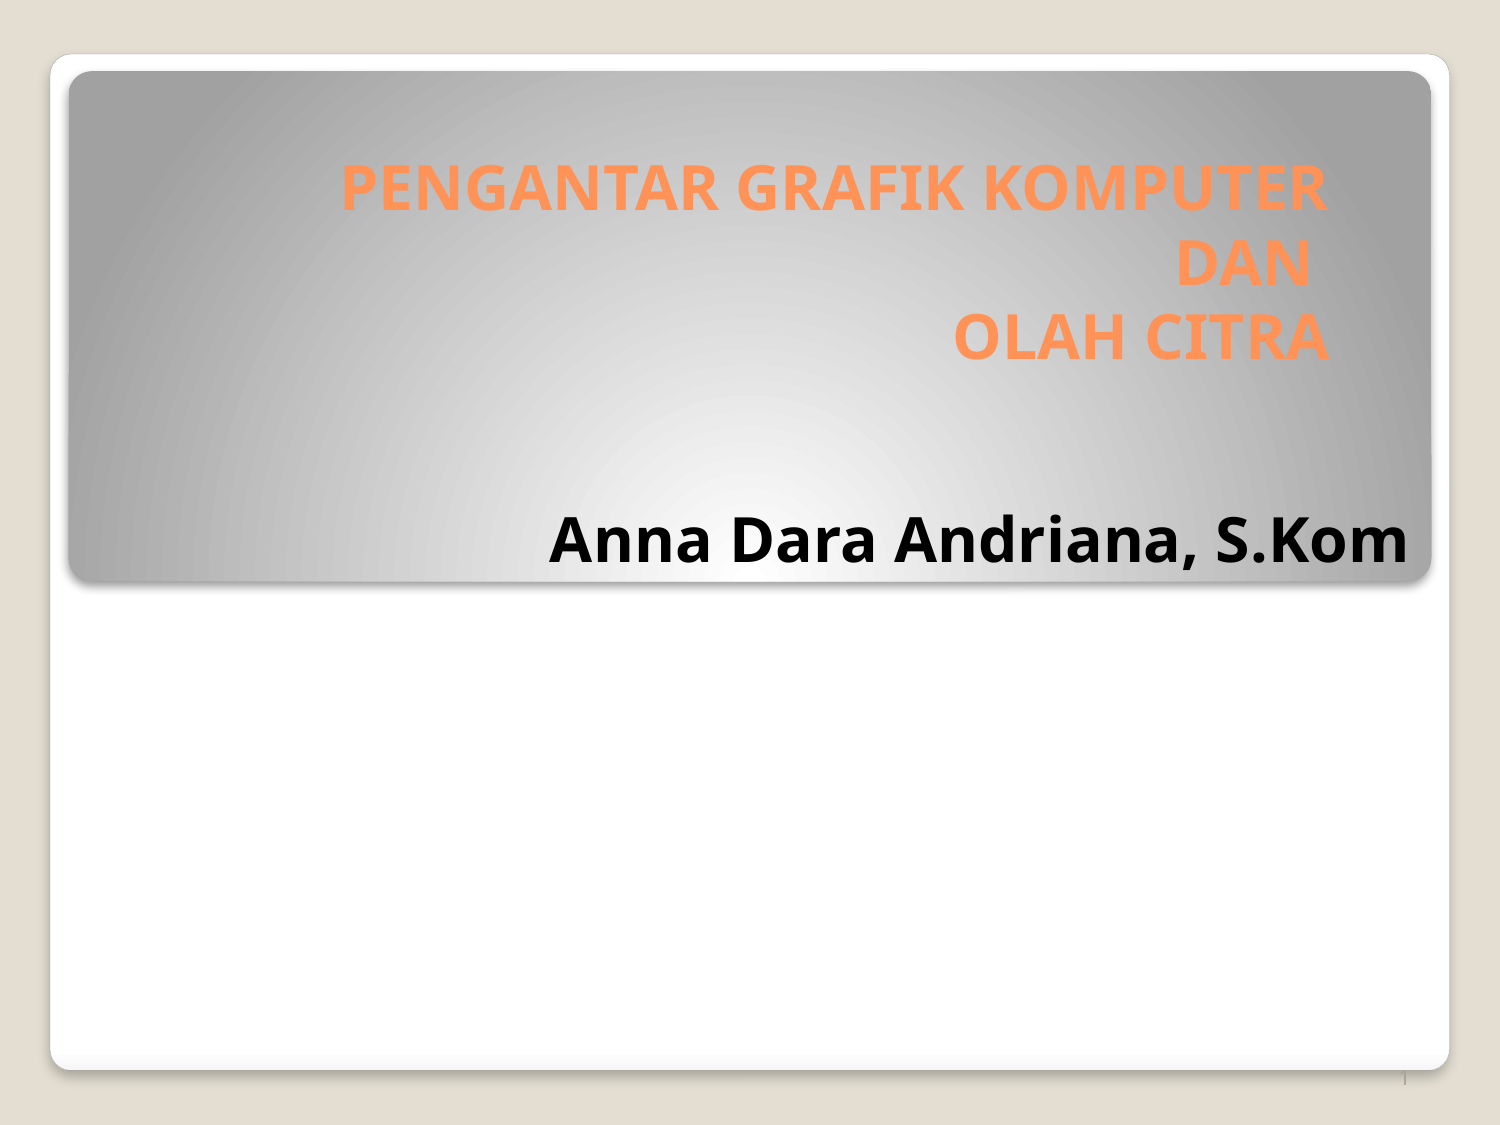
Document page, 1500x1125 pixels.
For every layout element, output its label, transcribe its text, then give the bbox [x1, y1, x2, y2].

subtitle Anna Dara Andriana, S.Kom [375, 500, 1425, 625]
slide_number 1 [1074, 1025, 1425, 1100]
title PENGANTAR GRAFIK KOMPUTER DAN OLAH CITRA [187, 137, 1338, 463]
